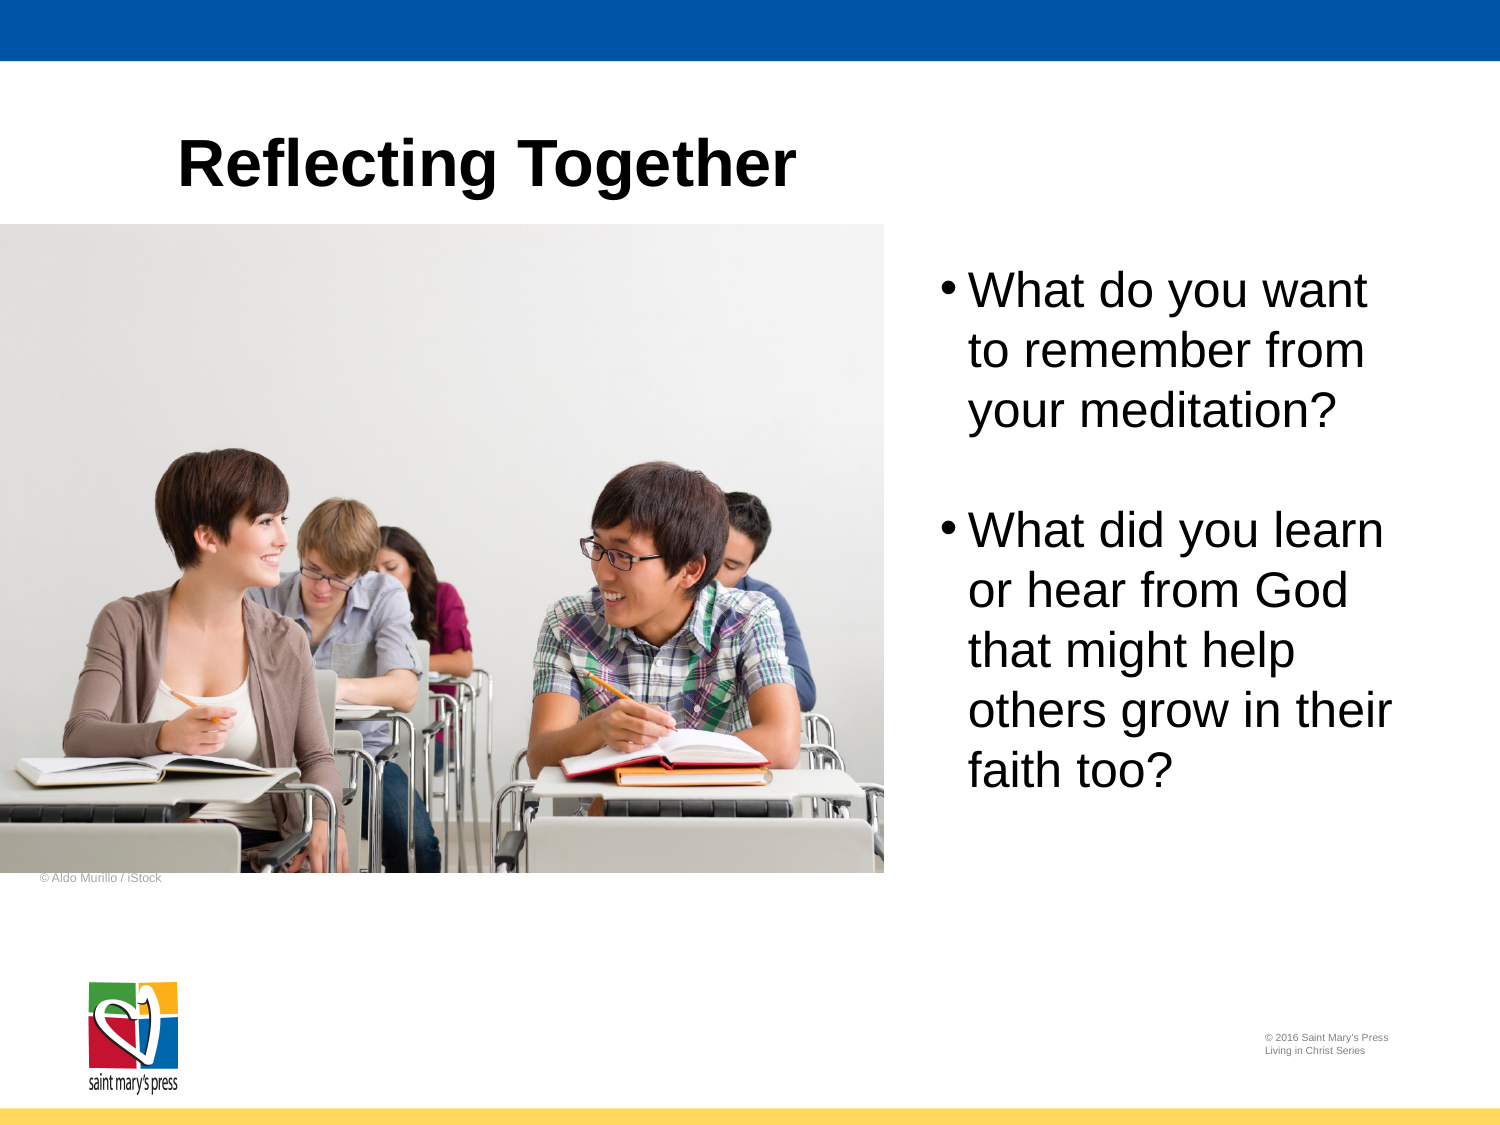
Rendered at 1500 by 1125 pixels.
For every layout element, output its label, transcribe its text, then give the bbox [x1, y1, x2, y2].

text_box What do you want to remember from your meditation? What did you learn or hear from God that might help others grow in their faith too? [924, 249, 1425, 825]
picture [0, 0, 1500, 1125]
text_box Reflecting Together [162, 112, 875, 223]
text_box © Aldo Murillo / iStock [24, 882, 300, 893]
